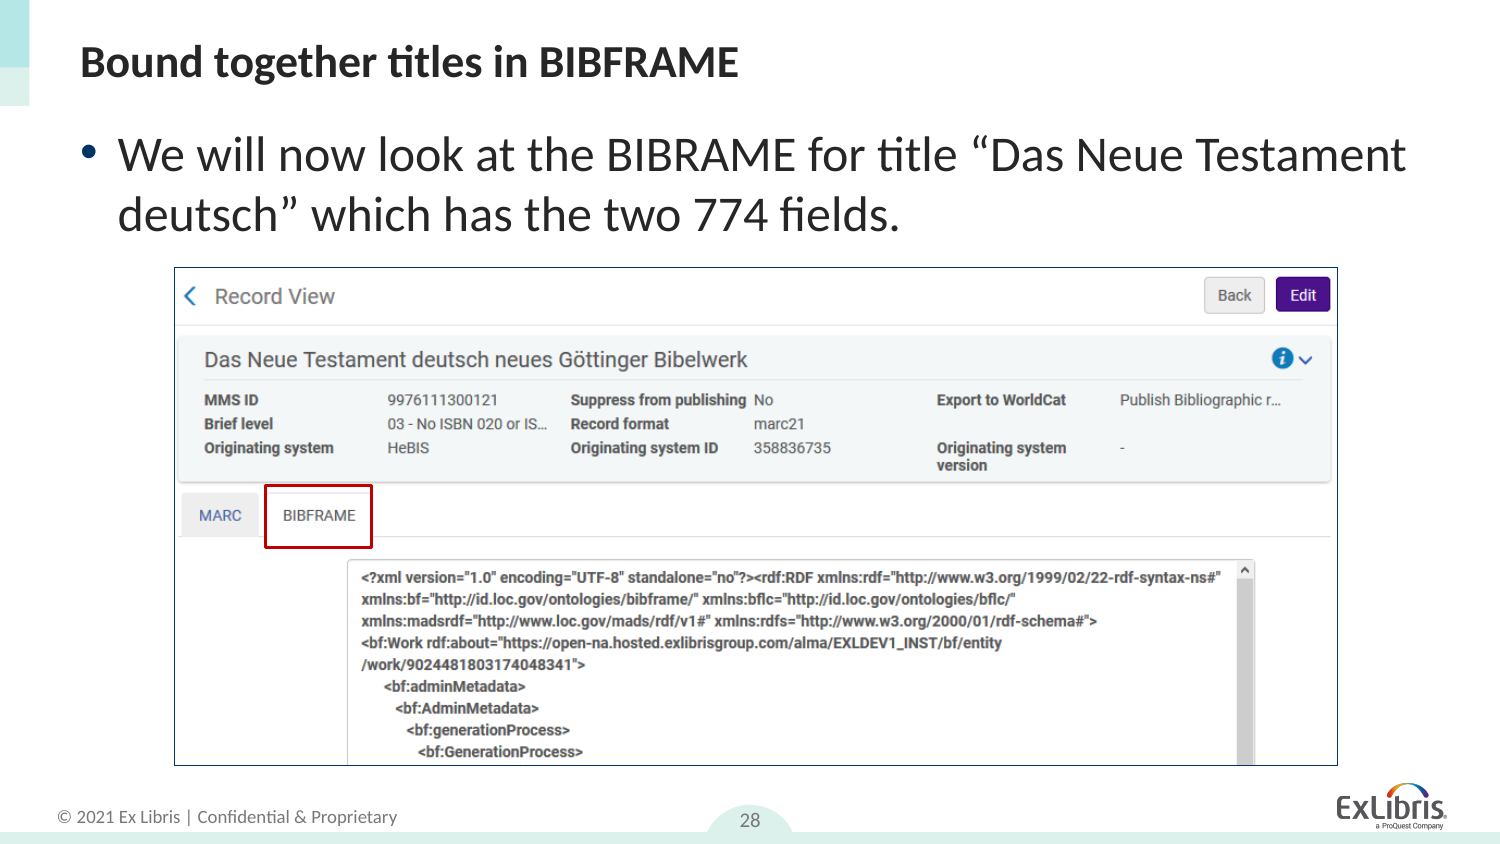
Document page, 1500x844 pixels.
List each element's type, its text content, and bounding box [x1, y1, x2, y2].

picture [173, 267, 1338, 766]
title Bound together titles in BIBFRAME [64, 11, 1447, 107]
list We will now look at the BIBRAME for title “Das Neue Testament deutsch” which has the two 774 fields. [64, 113, 1447, 268]
slide_number 28 [705, 789, 795, 844]
picture [1337, 783, 1447, 830]
